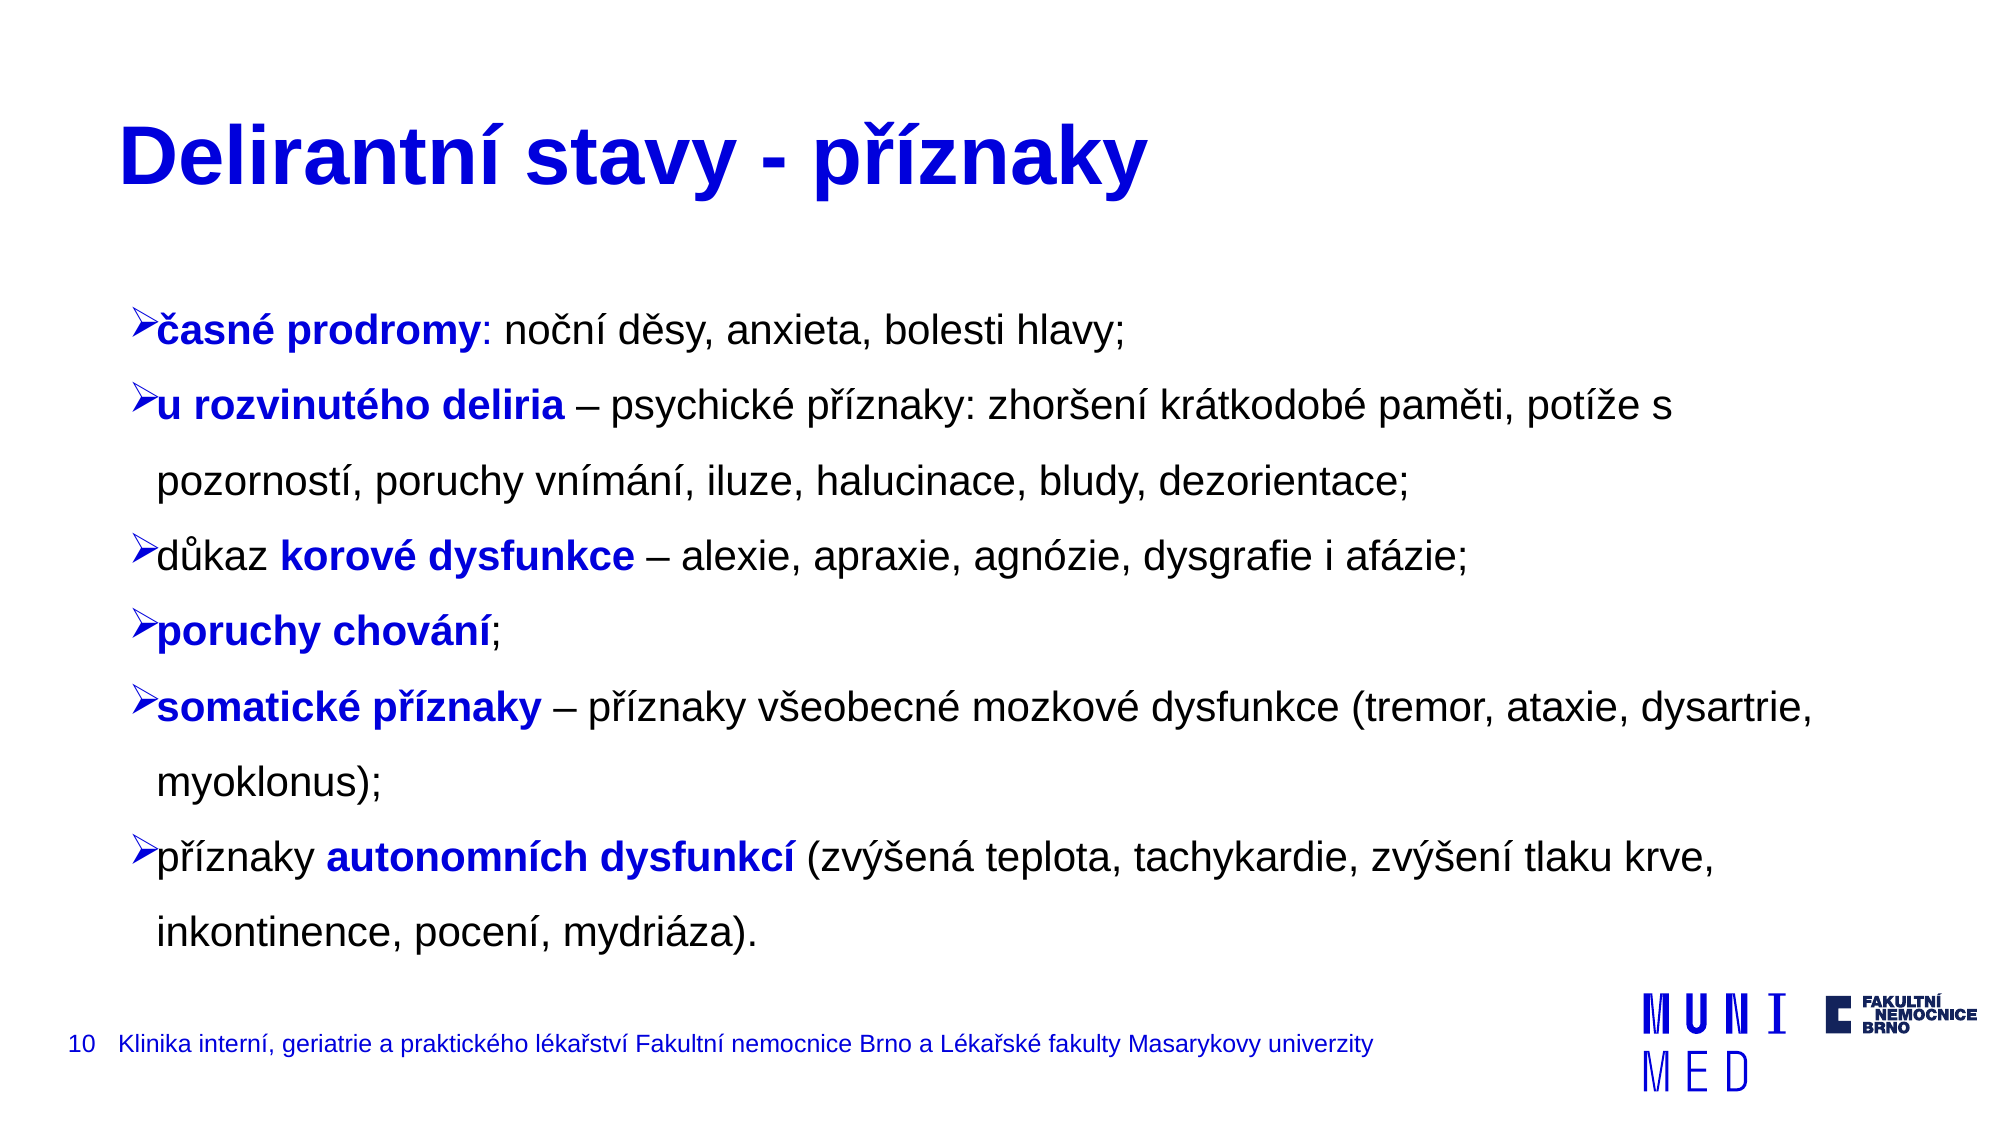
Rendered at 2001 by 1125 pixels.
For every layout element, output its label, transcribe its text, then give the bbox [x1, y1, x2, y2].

slide_number 10 [67, 1021, 110, 1063]
list časné prodromy: noční děsy, anxieta, bolesti hlavy; u rozvinutého deliria – psychické příznaky: zhoršení krátkodobé paměti, potíže s pozorností, poruchy vnímání, iluze, halucinace, bludy, dezorientace; důkaz korové dysfunkce – alexie, apraxie, agnózie, dysgrafie i afázie; poruchy chování; somatické příznaky – příznaky všeobecné mozkové dysfunkce (tremor, ataxie, dysartrie, myoklonus); příznaky autonomních dysfunkcí (zvýšená teplota, tachykardie, zvýšení tlaku krve, inkontinence, pocení, mydriáza). [118, 277, 1883, 957]
title Delirantní stavy - příznaky [118, 118, 1883, 193]
footer Klinika interní, geriatrie a praktického lékařství Fakultní nemocnice Brno a Lékařské fakulty Masarykovy univerzity [118, 1021, 1418, 1063]
